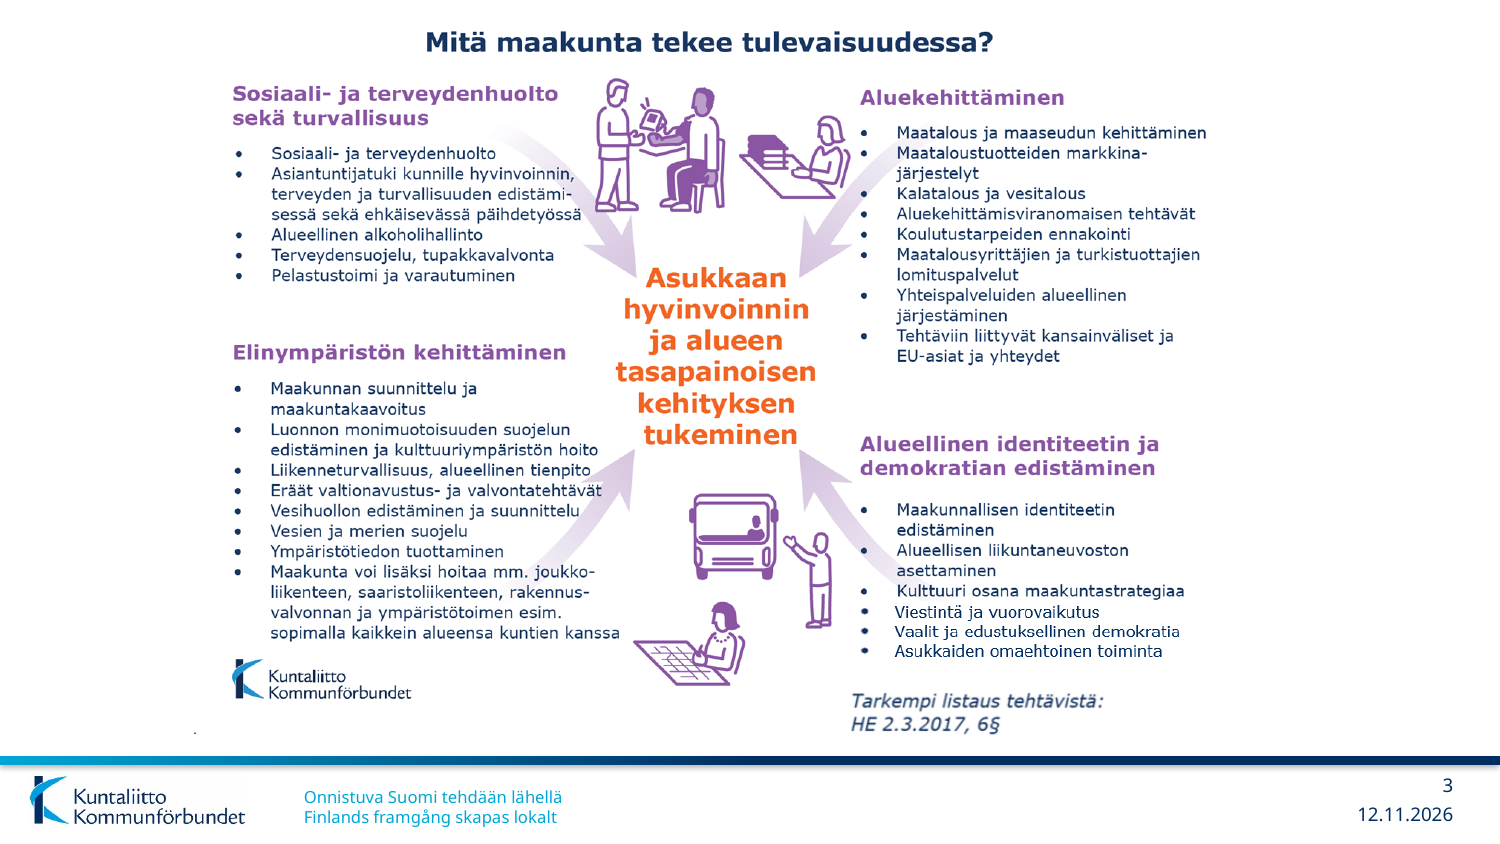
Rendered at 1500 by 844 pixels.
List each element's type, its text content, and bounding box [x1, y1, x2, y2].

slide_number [1305, 798, 1454, 832]
picture [194, 19, 1302, 741]
picture [29, 773, 246, 825]
slide_number 3 [1389, 770, 1454, 803]
